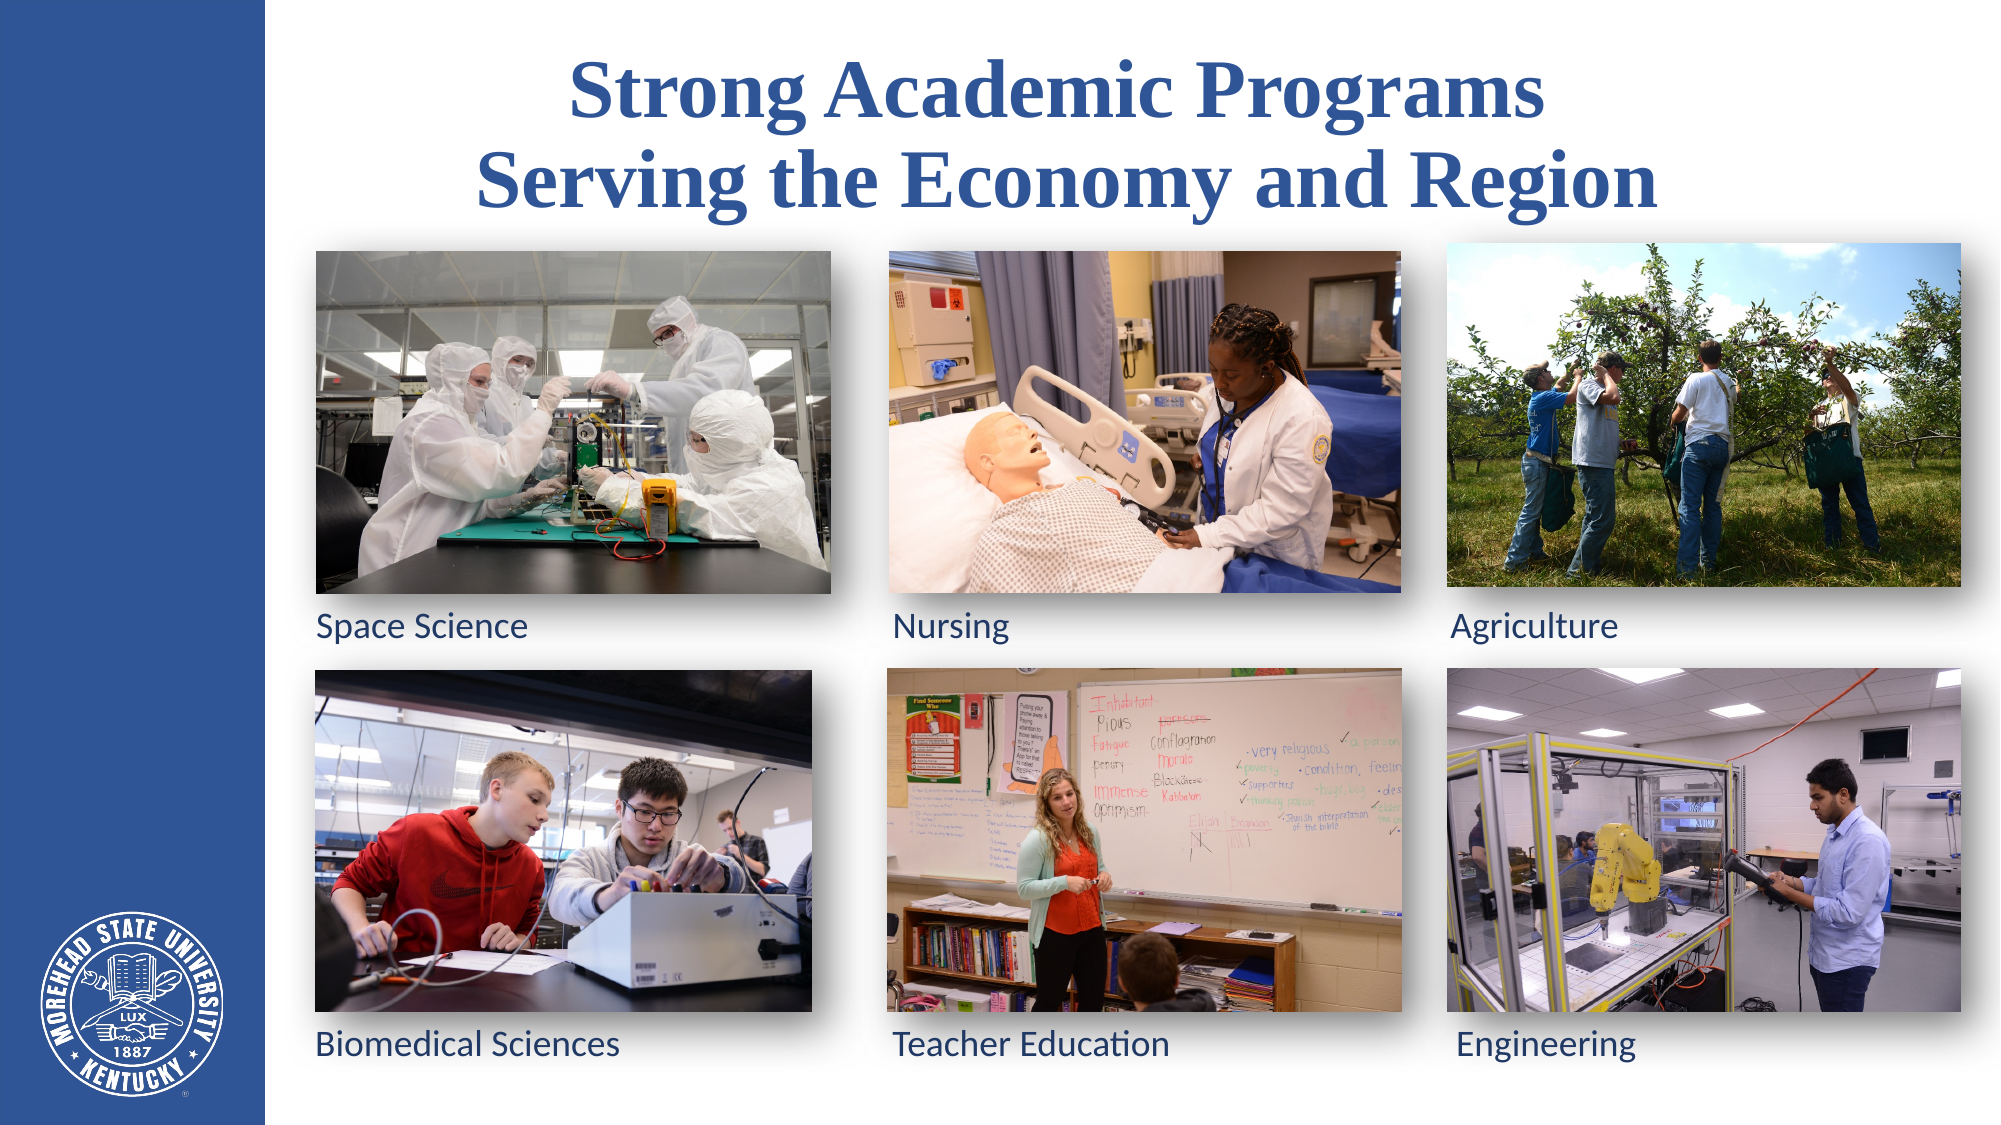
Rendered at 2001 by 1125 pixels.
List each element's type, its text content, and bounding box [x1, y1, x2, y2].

picture [40, 911, 224, 1097]
picture [316, 251, 831, 594]
text_box [0, 0, 265, 1125]
picture [1447, 668, 1961, 1012]
text_box Teacher Education [877, 1011, 1186, 1072]
title Strong Academic Programs Serving the Economy and Region [300, 27, 1836, 245]
picture [315, 670, 812, 1012]
text_box Agriculture [1435, 593, 1634, 654]
text_box Biomedical Sciences [300, 1011, 636, 1072]
picture [887, 668, 1402, 1012]
text_box Engineering [1441, 1011, 1652, 1072]
text_box Space Science [301, 593, 544, 654]
picture [888, 251, 1401, 593]
text_box Nursing [877, 593, 1025, 654]
picture [1446, 243, 1961, 587]
